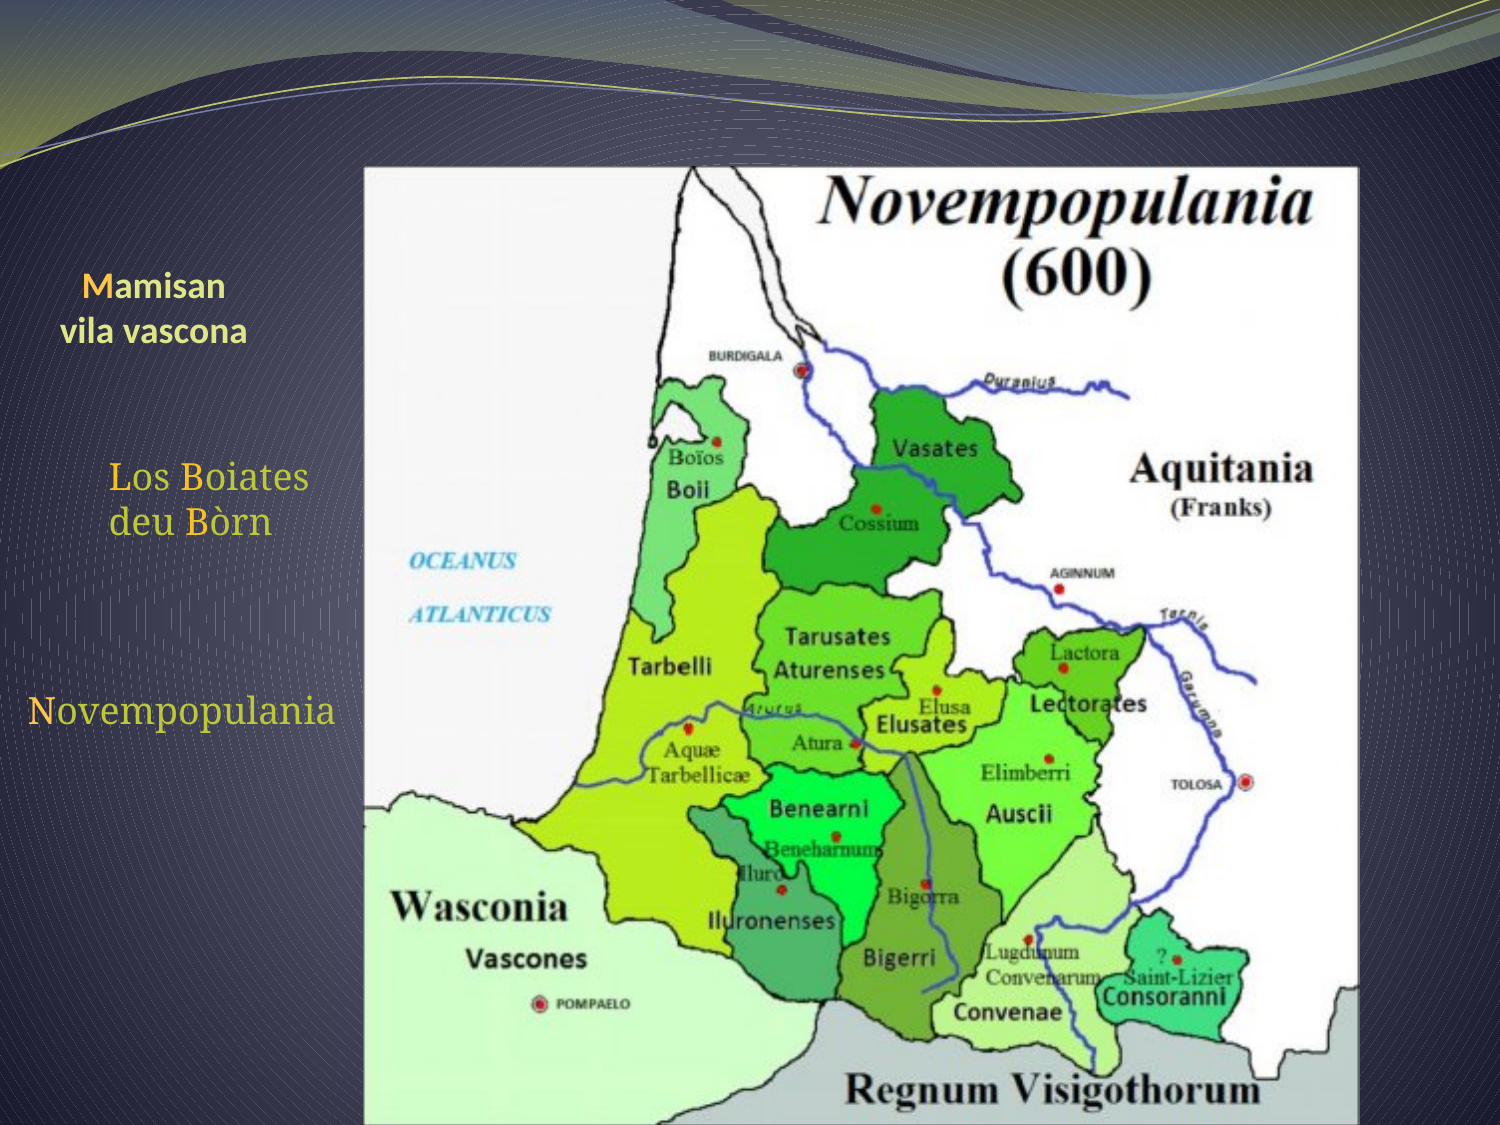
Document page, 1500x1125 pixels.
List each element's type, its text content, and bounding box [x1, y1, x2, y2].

title Mamisan vila vascona [35, 234, 276, 352]
picture [363, 166, 1360, 1125]
text_box Los Boiates deu Bòrn [93, 445, 329, 550]
subtitle Novempopulania [23, 679, 352, 727]
